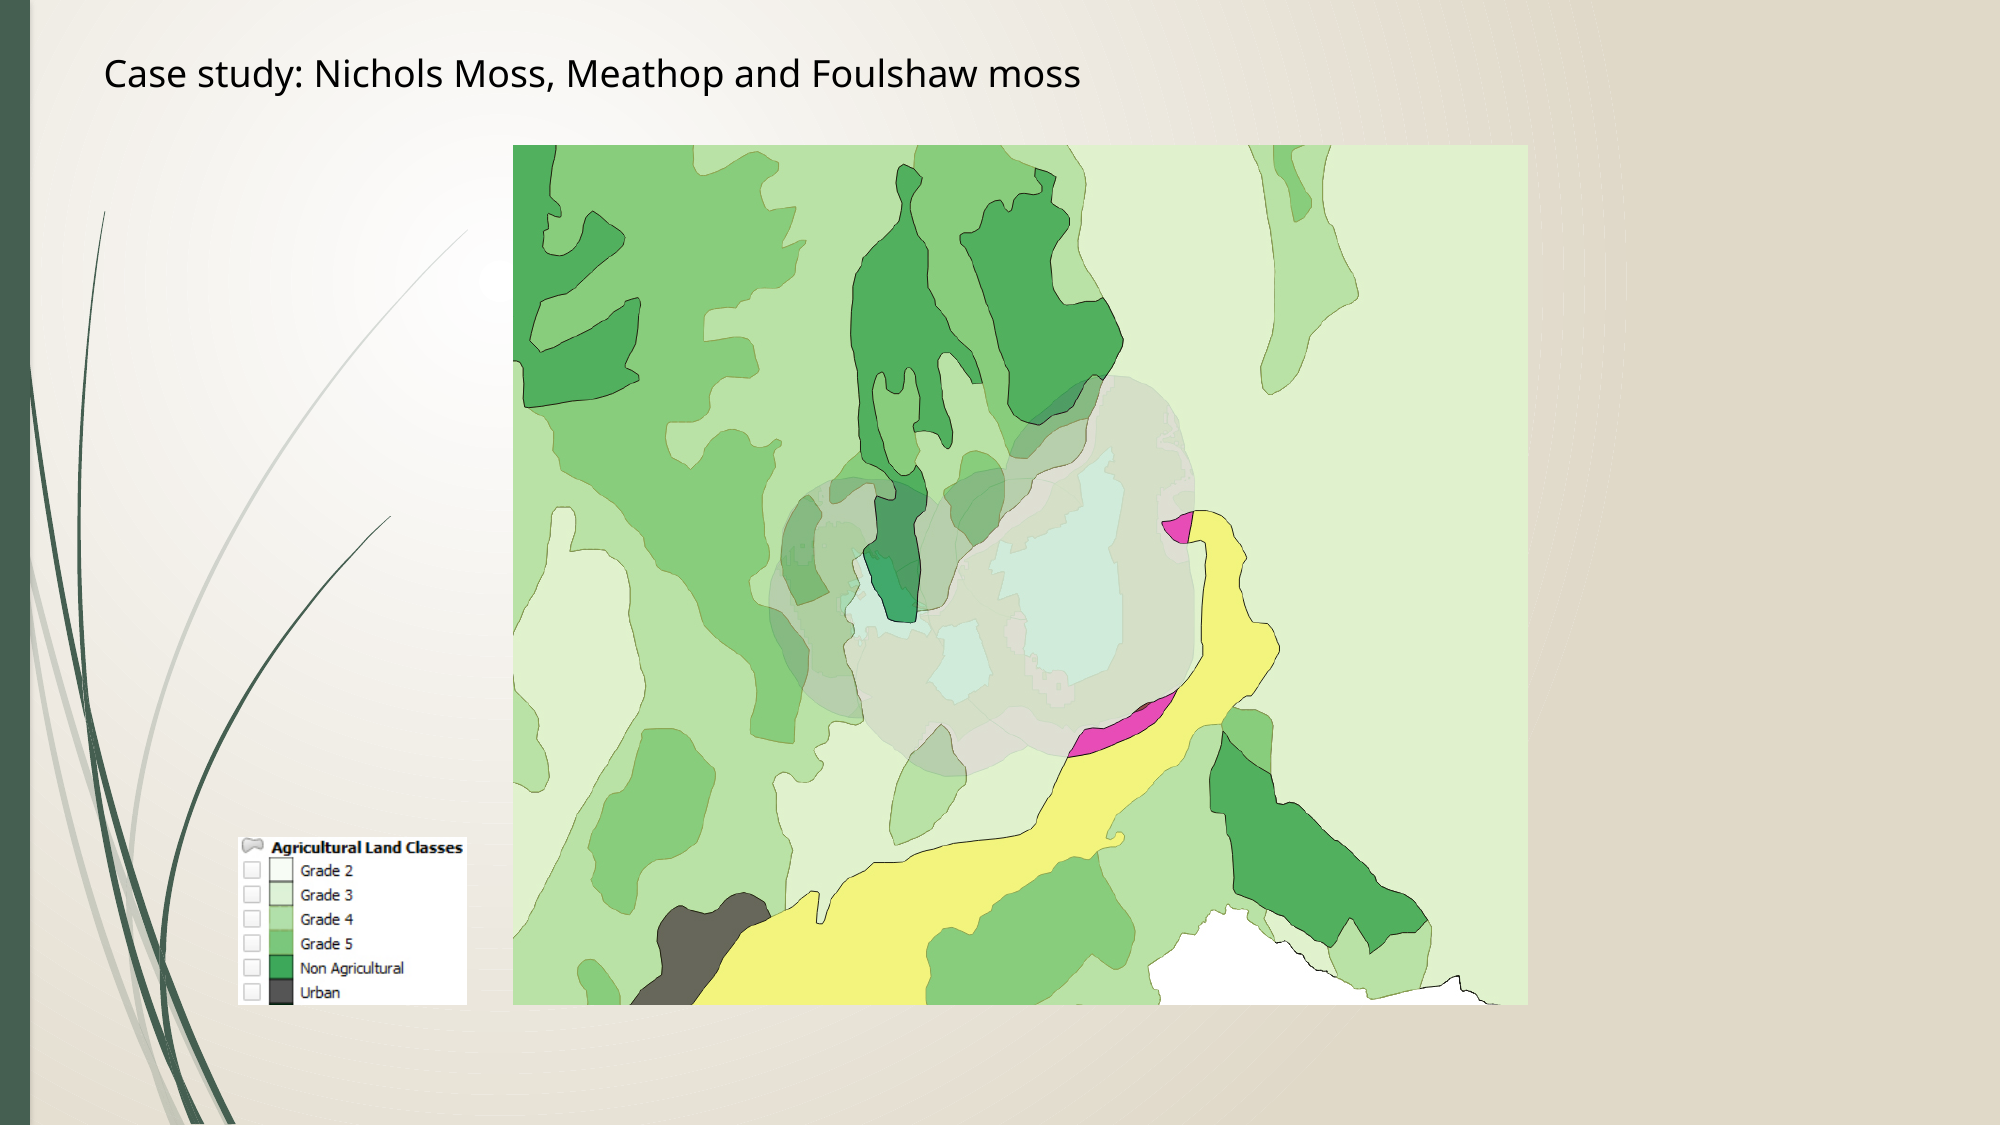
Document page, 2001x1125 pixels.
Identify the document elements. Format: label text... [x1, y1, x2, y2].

text_box Case study: Nichols Moss, Meathop and Foulshaw moss [88, 42, 1952, 103]
picture [513, 145, 1528, 1005]
picture [238, 837, 467, 1005]
